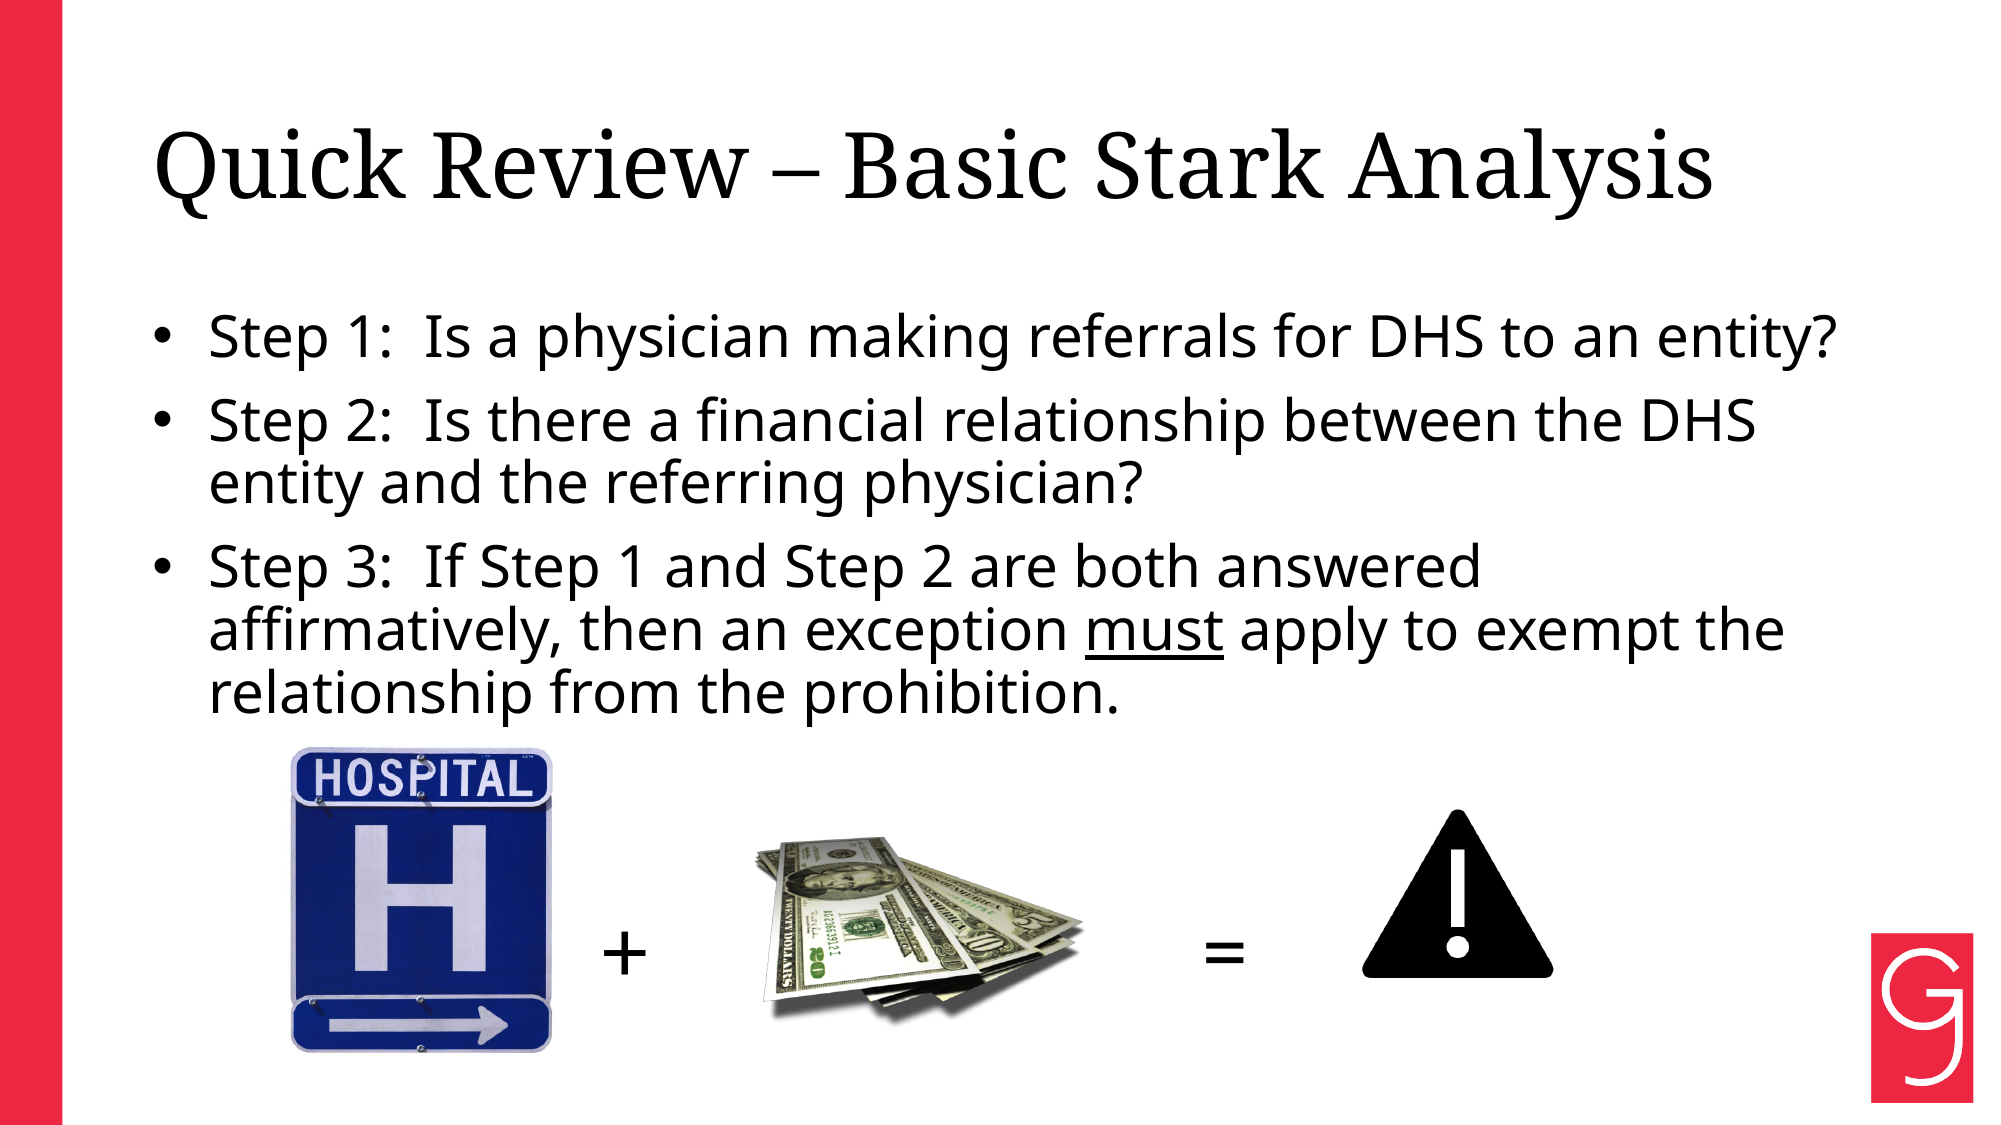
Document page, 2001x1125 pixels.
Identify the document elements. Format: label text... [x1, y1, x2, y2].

title Quick Review – Basic Stark Analysis [137, 59, 1863, 278]
list Step 1: Is a physician making referrals for DHS to an entity? Step 2: Is there a financial relationship between the DHS entity and the referring physician? Step 3: If Step 1 and Step 2 are both answered affirmatively, then an exception must apply to exempt the relationship from the prohibition. + = [137, 299, 1863, 996]
picture [278, 736, 564, 1066]
picture [753, 835, 1088, 1031]
picture [1871, 933, 1974, 1103]
picture [1350, 787, 1564, 1000]
